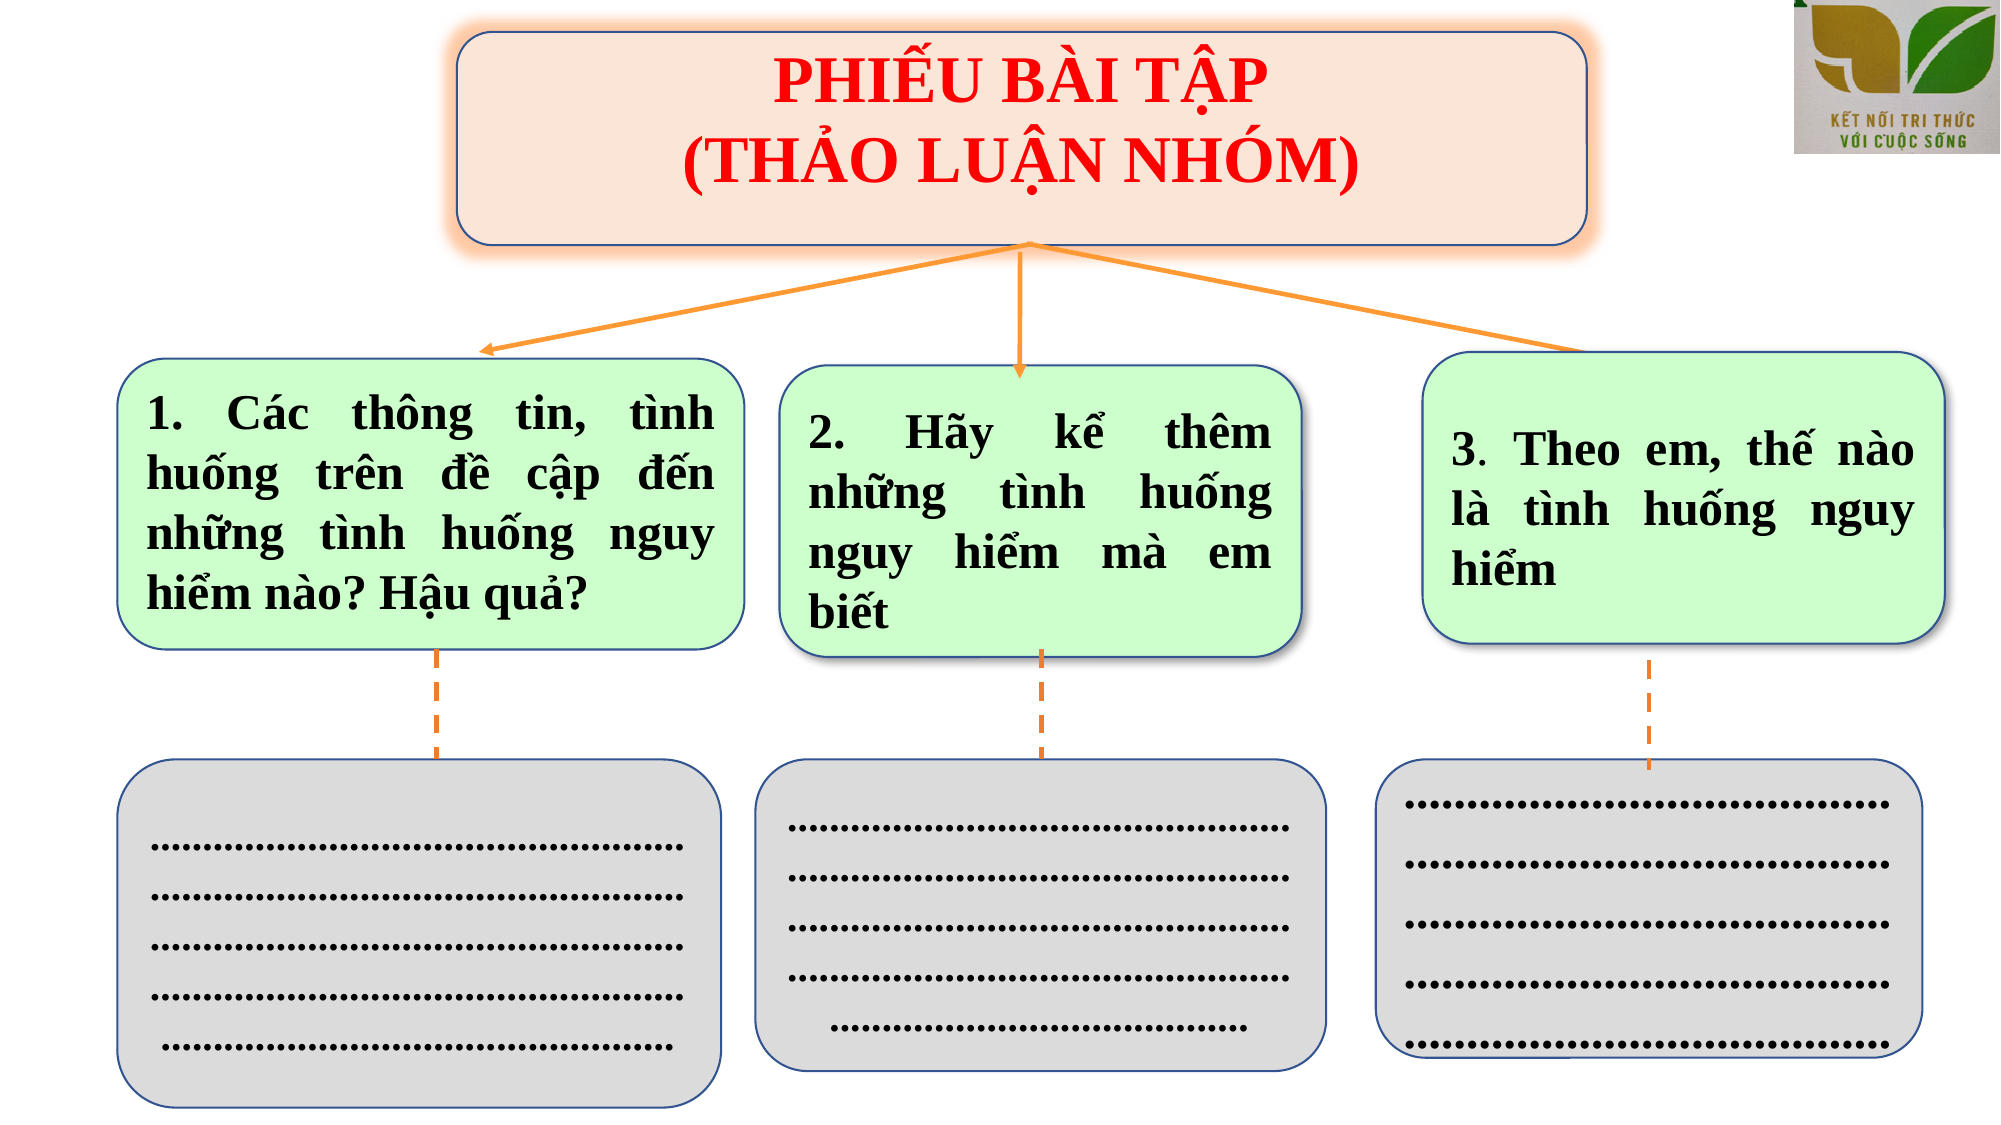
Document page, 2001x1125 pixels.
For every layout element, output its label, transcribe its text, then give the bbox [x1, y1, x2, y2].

text_box ........................................................................................................................................................................................................................................ [754, 758, 1328, 1073]
text_box 1. Các thông tin, tình huống trên đề cập đến những tình huống nguy hiểm nào? Hậu quả? [116, 357, 746, 651]
text_box 3. Theo em, thế nào là tình huống nguy hiểm [1421, 350, 1946, 645]
text_box ............................................................................................................................................................................................................................................................. [116, 758, 723, 1109]
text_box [1026, 243, 1639, 364]
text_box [478, 243, 1033, 352]
picture [1794, 0, 2000, 154]
text_box ................................................................................................................................................................................................... [1374, 758, 1924, 1059]
text_box 2. Hãy kể thêm những tình huống nguy hiểm mà em biết [778, 364, 1303, 659]
text_box PHIẾU BÀI TẬP (THẢO LUẬN NHÓM) [455, 30, 1588, 244]
